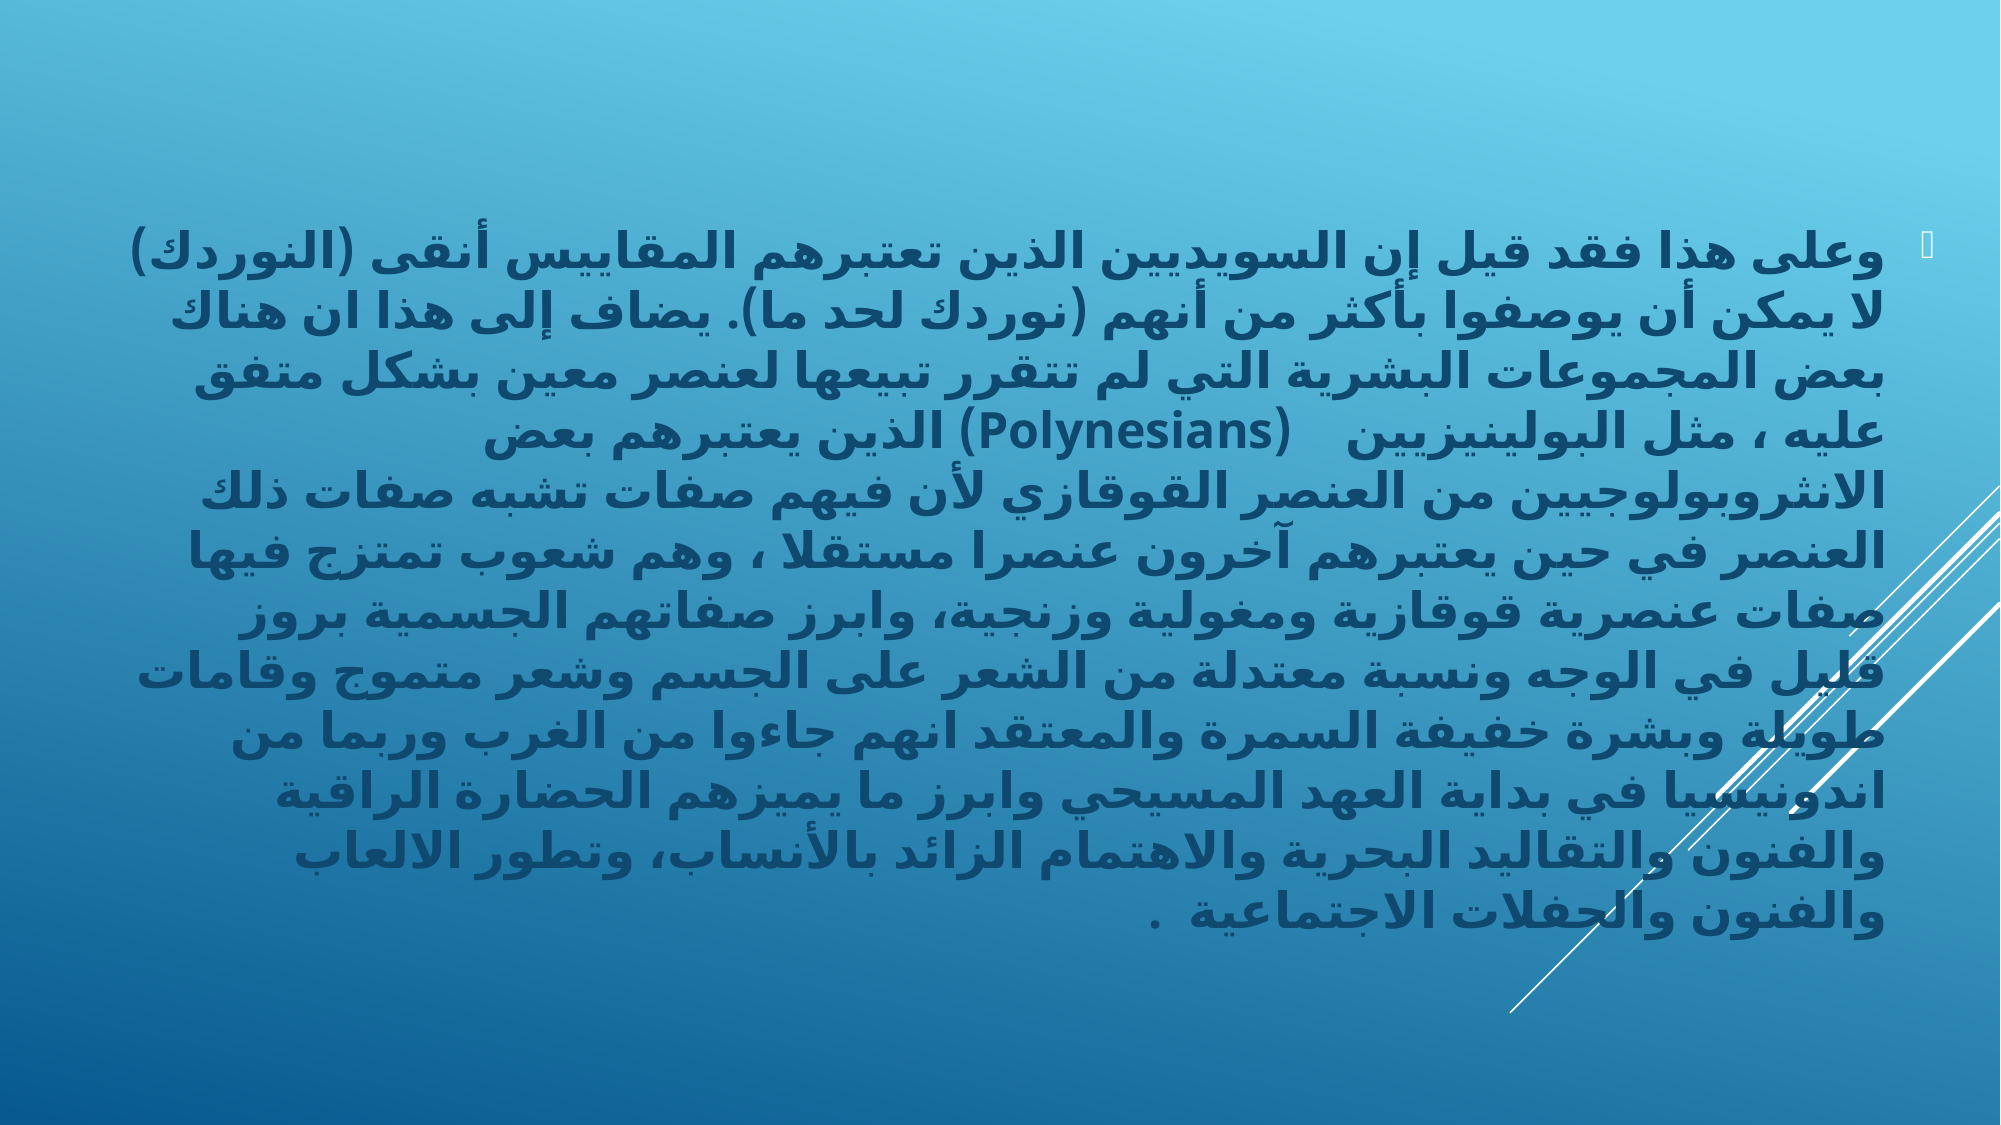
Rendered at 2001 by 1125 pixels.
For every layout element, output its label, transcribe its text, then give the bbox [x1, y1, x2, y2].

list وعلى هذا فقد قيل إن السويديين الذين تعتبرهم المقاييس أنقى (النوردك) لا يمكن أن يوصفوا بأكثر من أنهم (نوردك لحد ما). يضاف إلى هذا ان هناك بعض المجموعات البشرية التي لم تتقرر تبيعها لعنصر معين بشكل متفق عليه ، مثل البولينيزيين (Polynesians) الذين يعتبرهم بعض الانثروبولوجيين من العنصر القوقازي لأن فيهم صفات تشبه صفات ذلك العنصر في حين يعتبرهم آخرون عنصرا مستقلا ، وهم شعوب تمتزج فيها صفات عنصرية قوقازية ومغولية وزنجية، وابرز صفاتهم الجسمية بروز قليل في الوجه ونسبة معتدلة من الشعر على الجسم وشعر متموج وقامات طويلة وبشرة خفيفة السمرة والمعتقد انهم جاءوا من الغرب وربما من اندونيسيا في بداية العهد المسيحي وابرز ما يميزهم الحضارة الراقية والفنون والتقاليد البحرية والاهتمام الزائد بالأنساب، وتطور الالعاب والفنون والحفلات الاجتماعية . [112, 112, 1950, 1045]
